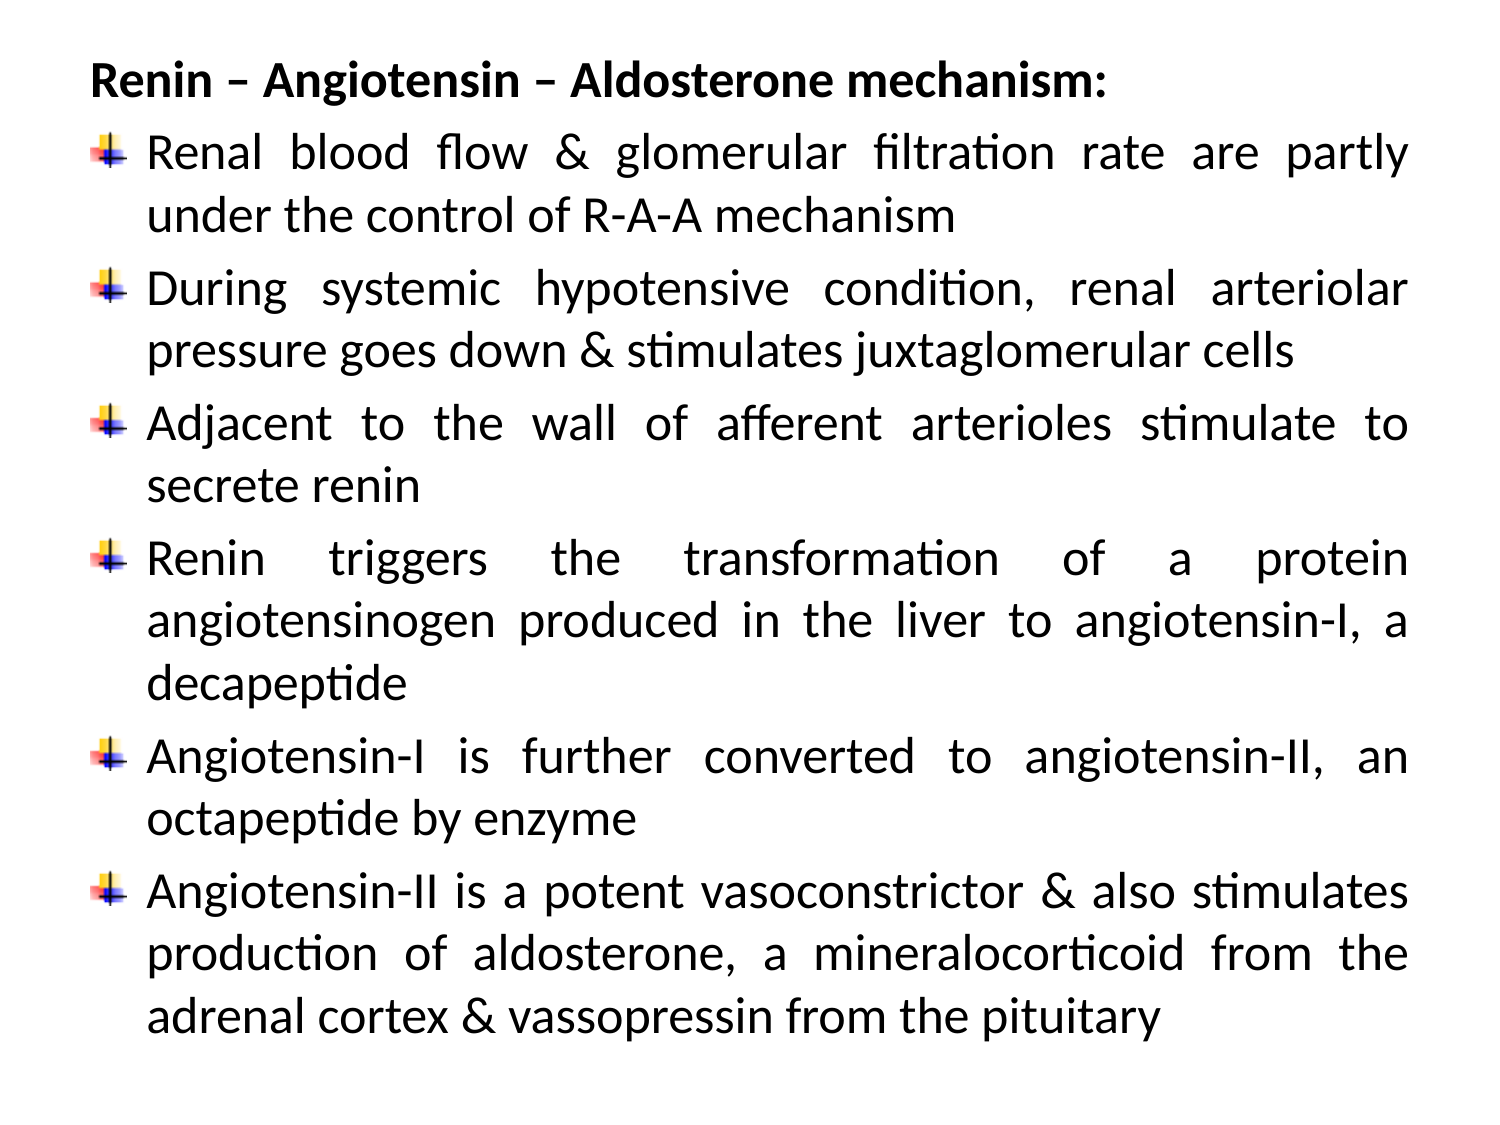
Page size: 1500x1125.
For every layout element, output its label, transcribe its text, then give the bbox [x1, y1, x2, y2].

picture [90, 401, 127, 438]
list Renin – Angiotensin – Aldosterone mechanism: Renal blood flow & glomerular filtration rate are partly under the control of R-A-A mechanism During systemic hypotensive condition, renal arteriolar pressure goes down & stimulates juxtaglomerular cells Adjacent to the wall of afferent arterioles stimulate to secrete renin Renin triggers the transformation of a protein angiotensinogen produced in the liver to angiotensin-I, a decapeptide Angiotensin-I is further converted to angiotensin-II, an octapeptide by enzyme Angiotensin-II is a potent vasoconstrictor & also stimulates production of aldosterone, a mineralocorticoid from the adrenal cortex & vassopressin from the pituitary [75, 37, 1425, 1100]
picture [90, 734, 127, 771]
picture [90, 536, 127, 573]
picture [90, 265, 127, 303]
picture [90, 130, 127, 168]
picture [90, 869, 127, 906]
